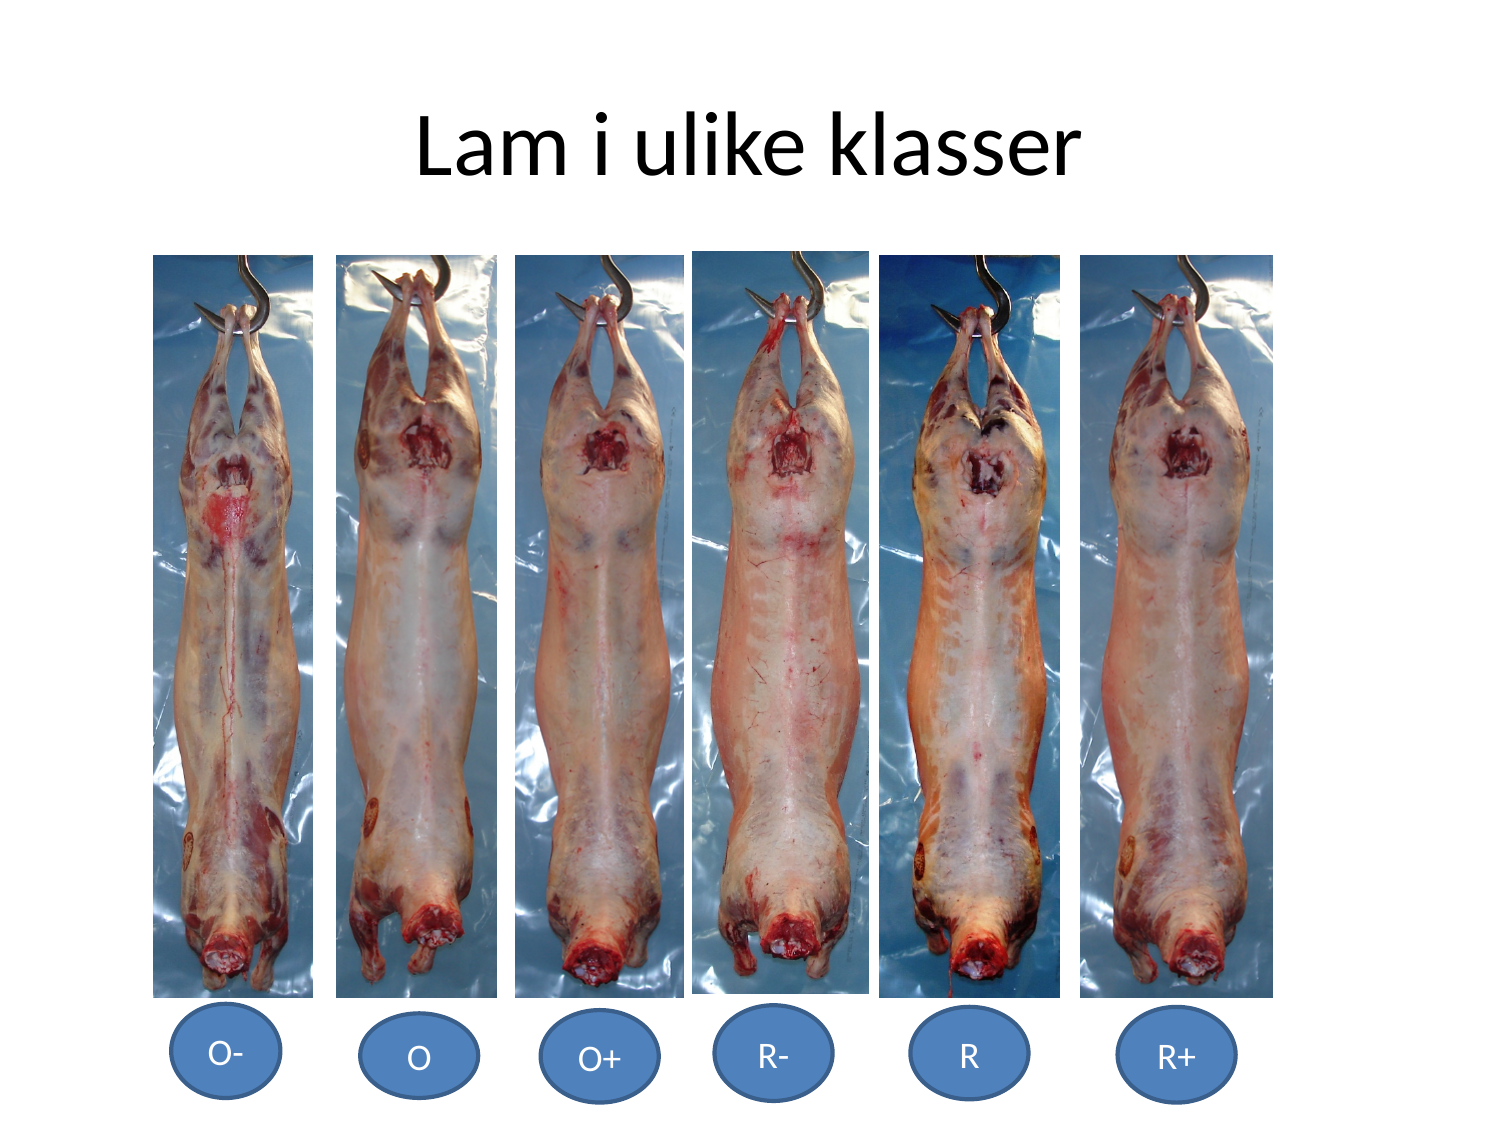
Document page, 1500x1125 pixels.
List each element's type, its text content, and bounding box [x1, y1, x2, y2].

text_box O [358, 1011, 481, 1101]
picture [336, 255, 497, 998]
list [692, 250, 869, 994]
text_box O+ [538, 1007, 661, 1105]
picture [1080, 255, 1273, 998]
text_box R+ [1115, 1005, 1238, 1105]
picture [879, 254, 1060, 998]
text_box O- [169, 1005, 283, 1101]
picture [515, 254, 684, 998]
text_box R [908, 1005, 1031, 1102]
text_box R- [712, 1003, 835, 1104]
picture [153, 254, 314, 998]
title Lam i ulike klasser [75, 45, 1425, 233]
